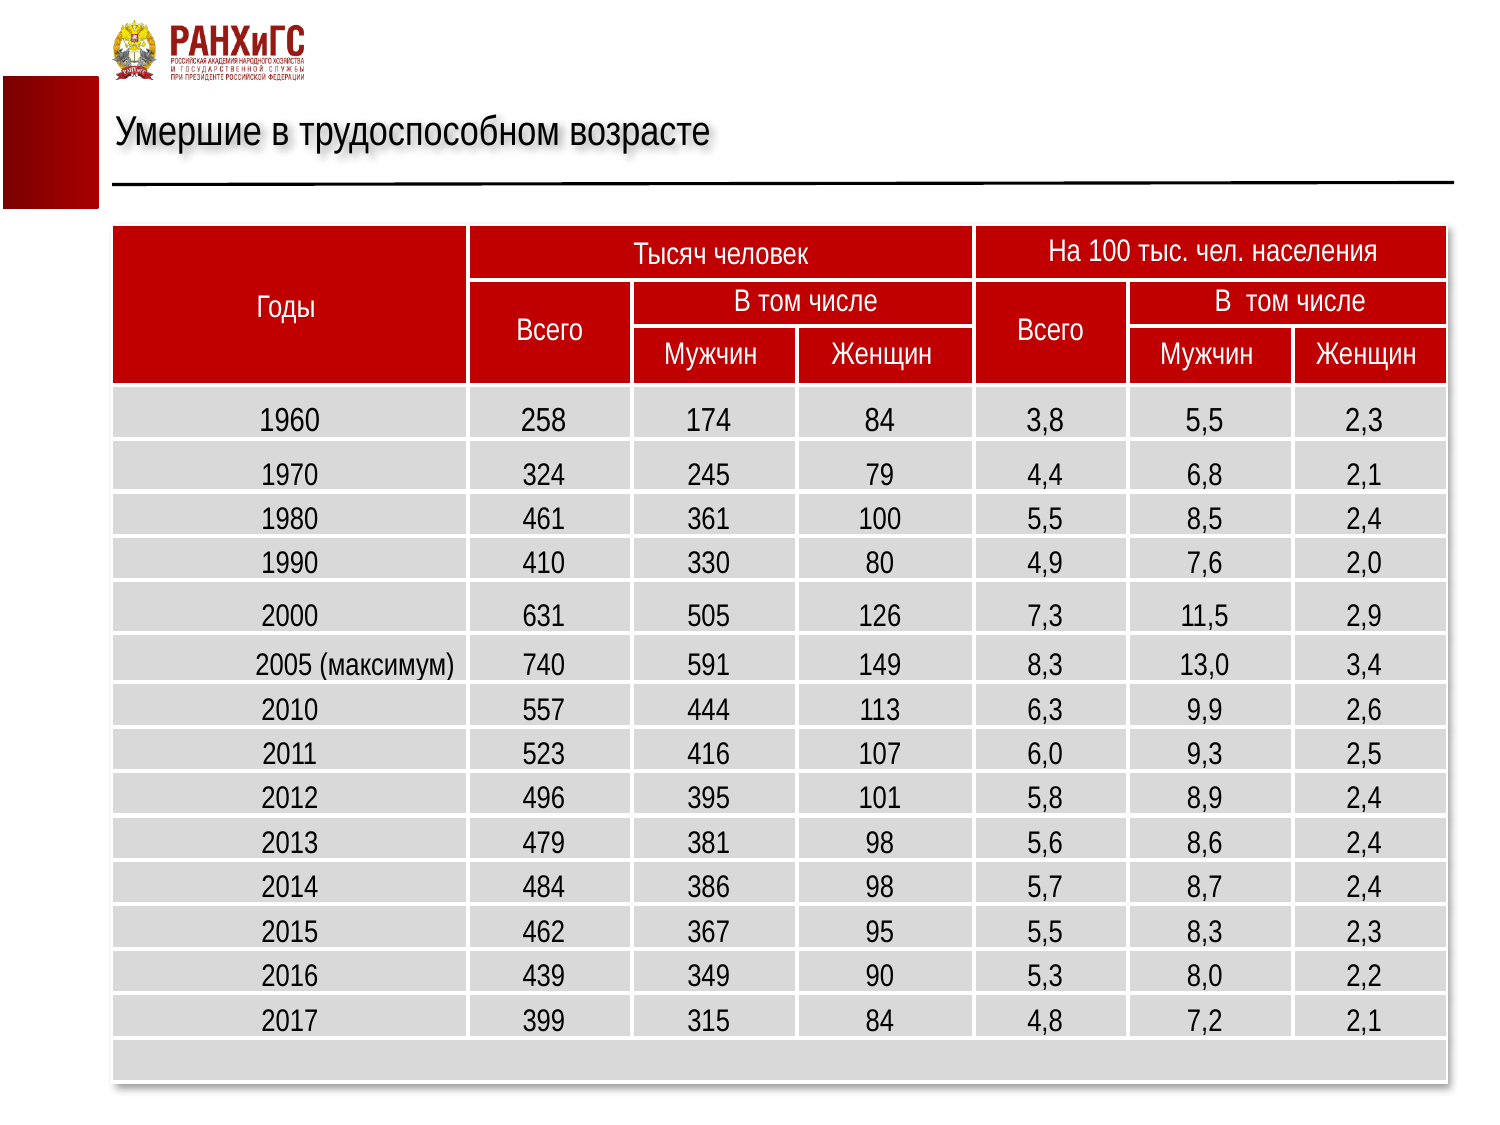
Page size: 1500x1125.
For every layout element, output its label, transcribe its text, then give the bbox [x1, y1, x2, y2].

table_cell [113, 1040, 1446, 1080]
table_cell 5,6 [976, 818, 1126, 858]
table_cell 113 [799, 684, 972, 725]
table_cell Всего [470, 282, 630, 383]
table_cell 361 [634, 494, 795, 534]
table_cell 8,5 [1130, 494, 1291, 534]
table_cell 395 [634, 773, 795, 813]
table_cell 484 [470, 862, 630, 902]
table_cell 107 [799, 729, 972, 769]
table_cell 9,9 [1130, 684, 1291, 725]
table_cell 416 [634, 729, 795, 769]
table_cell 1960 [113, 387, 466, 437]
table_cell 9,3 [1130, 729, 1291, 769]
table_cell 8,3 [1130, 906, 1291, 947]
table_cell 5,3 [976, 951, 1126, 991]
text_box Умершие в трудоспособном возрасте [100, 96, 1447, 207]
table_cell Женщин [1295, 328, 1446, 383]
table_cell 367 [634, 906, 795, 947]
table_cell 4,4 [976, 441, 1126, 489]
table_cell 439 [470, 951, 630, 991]
table_cell Украина [110, 185, 1447, 191]
table_cell 6,8 [1130, 441, 1291, 489]
table_cell 8,0 [1130, 951, 1291, 991]
table_cell 4,9 [976, 538, 1126, 578]
table_cell 505 [634, 582, 795, 631]
table_cell 149 [799, 635, 972, 680]
table_cell 462 [470, 906, 630, 947]
table_header Годы [113, 226, 466, 383]
table_cell 349 [634, 951, 795, 991]
table_cell 2,1 [1295, 995, 1446, 1036]
table_cell 5,5 [1130, 387, 1291, 437]
table_header На 100 тыс. чел. населения [976, 226, 1446, 278]
table_cell 410 [470, 538, 630, 578]
table_cell 386 [634, 862, 795, 902]
table_cell 7,3 [976, 582, 1126, 631]
table_cell 5,5 [976, 906, 1126, 947]
table_cell 5,8 [976, 773, 1126, 813]
picture [111, 20, 304, 81]
table_cell 1980 [113, 494, 466, 534]
table_cell 258 [470, 387, 630, 437]
table_cell 13,0 [1130, 635, 1291, 680]
text_box [3, 76, 99, 209]
table_cell 2014 [113, 862, 466, 902]
table_cell 2,4 [1295, 862, 1446, 902]
table_cell 2016 [113, 951, 466, 991]
table_cell Женщин [799, 328, 972, 383]
table_cell 2,4 [1295, 773, 1446, 813]
table_cell 461 [470, 494, 630, 534]
table_cell 523 [470, 729, 630, 769]
table_cell 2,9 [1295, 582, 1446, 631]
table_cell 100 [799, 494, 972, 534]
table_cell 324 [470, 441, 630, 489]
table_cell 84 [799, 387, 972, 437]
table_cell 101 [799, 773, 972, 813]
table_cell 2,4 [1295, 494, 1446, 534]
table_cell 2,6 [1295, 684, 1446, 725]
table_cell 98 [799, 862, 972, 902]
table_cell 1970 [113, 441, 466, 489]
table_cell 80 [799, 538, 972, 578]
table_cell 1990 [113, 538, 466, 578]
table_cell 2005 (максимум) [113, 635, 466, 680]
table_cell 2,1 [1295, 441, 1446, 489]
table_cell 631 [470, 582, 630, 631]
table_cell 126 [799, 582, 972, 631]
table_cell 3,4 [1295, 635, 1446, 680]
table_cell 2,4 [1295, 818, 1446, 858]
table_cell 381 [634, 818, 795, 858]
table_cell 84 [799, 995, 972, 1036]
table_cell Мужчин [1130, 328, 1291, 383]
table_cell 3,8 [976, 387, 1126, 437]
table_cell 2010 [113, 684, 466, 725]
table_cell 5,7 [976, 862, 1126, 902]
table_cell 6,0 [976, 729, 1126, 769]
table_cell Мужчин [634, 328, 795, 383]
table_cell 2015 [113, 906, 466, 947]
table_cell 2017 [113, 995, 466, 1036]
table_cell 2000 [113, 582, 466, 631]
table_cell 2,3 [1295, 906, 1446, 947]
table_cell 90 [799, 951, 972, 991]
table_header Тысяч человек [470, 226, 972, 278]
table_cell 6,3 [976, 684, 1126, 725]
table_cell В том числе [634, 282, 972, 324]
table_cell 8,6 [1130, 818, 1291, 858]
table_cell 496 [470, 773, 630, 813]
table_cell 8,7 [1130, 862, 1291, 902]
table_cell 79 [799, 441, 972, 489]
table_cell 174 [634, 387, 795, 437]
table_cell 2,5 [1295, 729, 1446, 769]
table_cell 8,9 [1130, 773, 1291, 813]
table_cell 2,2 [1295, 951, 1446, 991]
table_cell 2,0 [1295, 538, 1446, 578]
table_cell 399 [470, 995, 630, 1036]
table_cell 444 [634, 684, 795, 725]
table_cell 2,3 [1295, 387, 1446, 437]
table_cell 479 [470, 818, 630, 858]
table_cell 330 [634, 538, 795, 578]
table_cell 5,5 [976, 494, 1126, 534]
table_cell 2012 [113, 773, 466, 813]
table_cell 4,8 [976, 995, 1126, 1036]
table_cell 95 [799, 906, 972, 947]
table_cell 2013 [113, 818, 466, 858]
table_cell Всего [976, 282, 1126, 383]
table_cell 245 [634, 441, 795, 489]
table_cell 2011 [113, 729, 466, 769]
table_cell 11,5 [1130, 582, 1291, 631]
table_cell 8,3 [976, 635, 1126, 680]
table_cell В том числе [1130, 282, 1446, 324]
table_cell 7,6 [1130, 538, 1291, 578]
table_cell 557 [470, 684, 630, 725]
table_cell 315 [634, 995, 795, 1036]
table_cell 7,2 [1130, 995, 1291, 1036]
table_cell 98 [799, 818, 972, 858]
table_cell 740 [470, 635, 630, 680]
table_cell 591 [634, 635, 795, 680]
